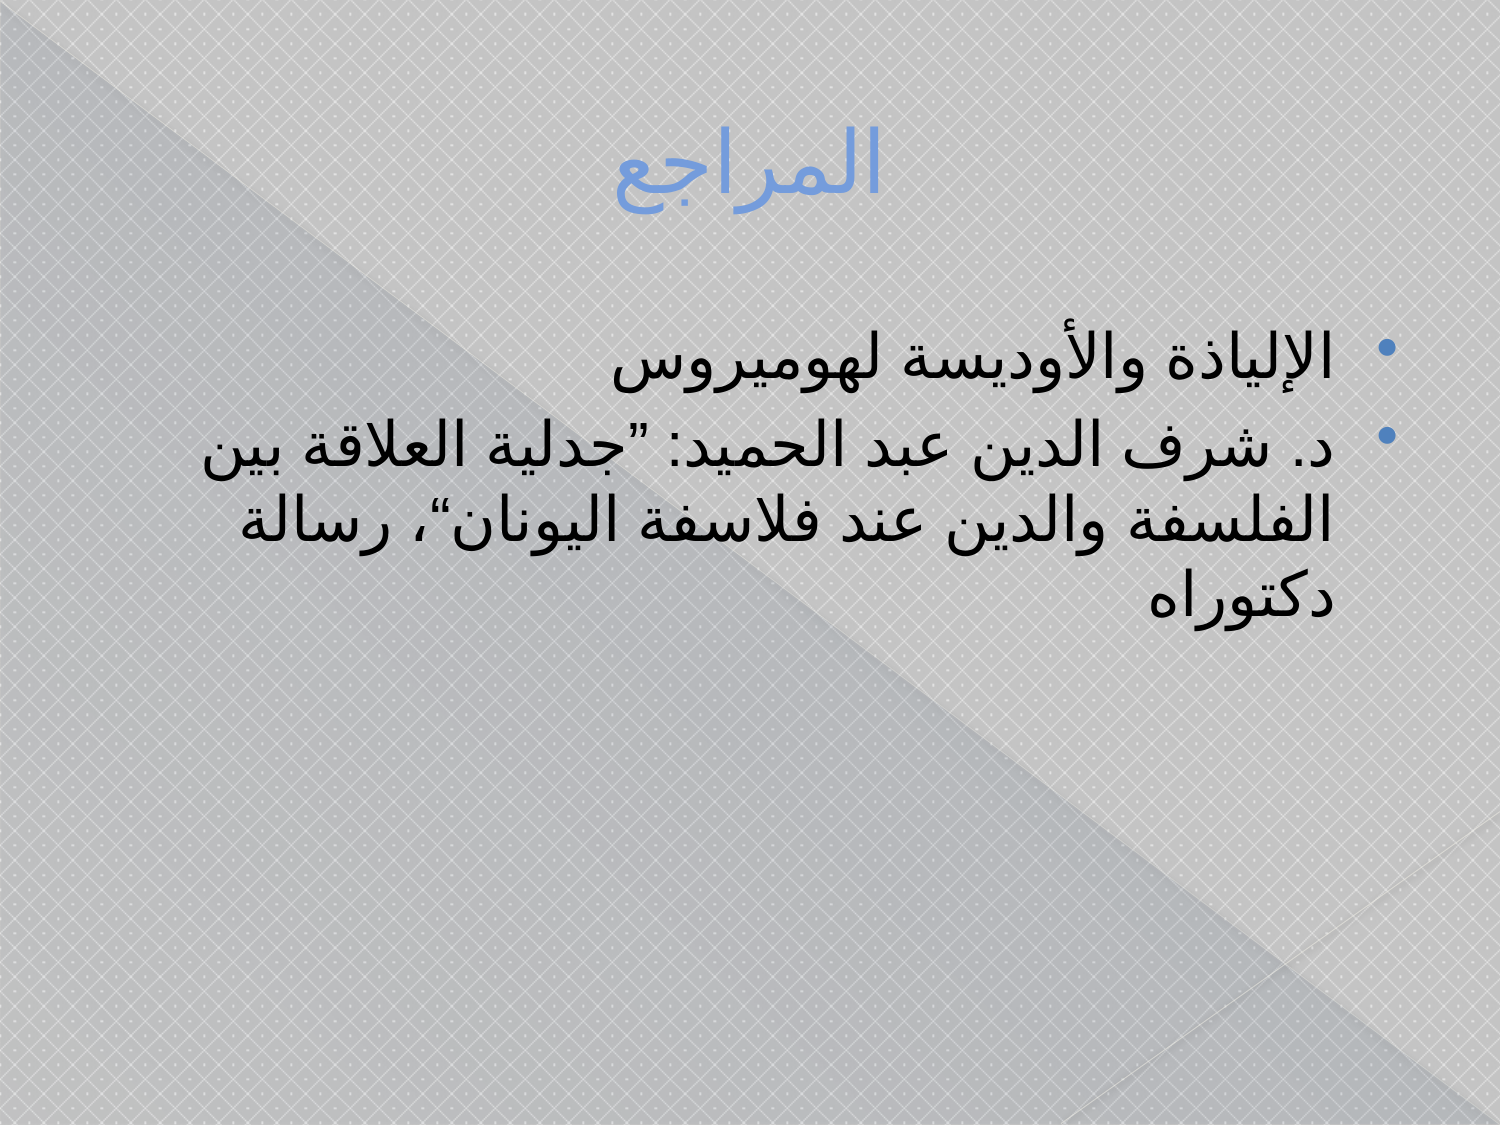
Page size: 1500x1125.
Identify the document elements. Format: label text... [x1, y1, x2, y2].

title المراجع [75, 43, 1425, 274]
list الإلياذة والأوديسة لهوميروس د. شرف الدين عبد الحميد: ”جدلية العلاقة بين الفلسفة والدين عند فلاسفة اليونان“، رسالة دكتوراه [74, 308, 1426, 1060]
